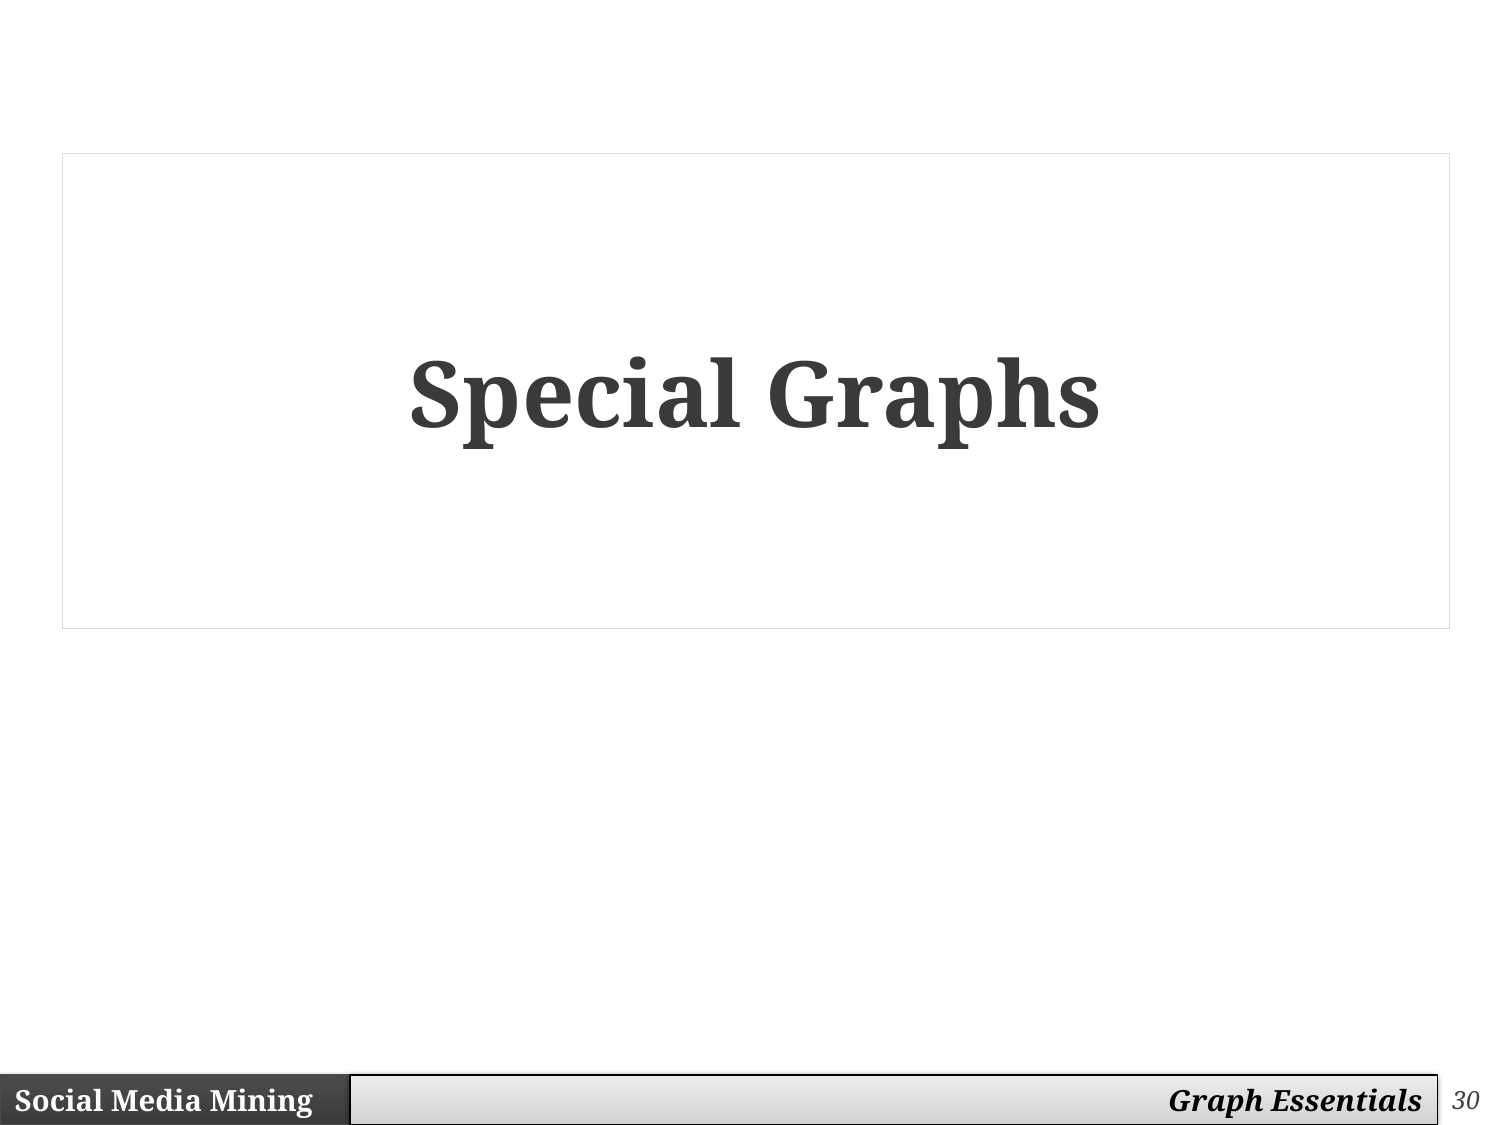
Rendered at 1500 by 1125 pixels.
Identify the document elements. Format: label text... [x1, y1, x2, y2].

title Special Graphs [62, 153, 1450, 629]
